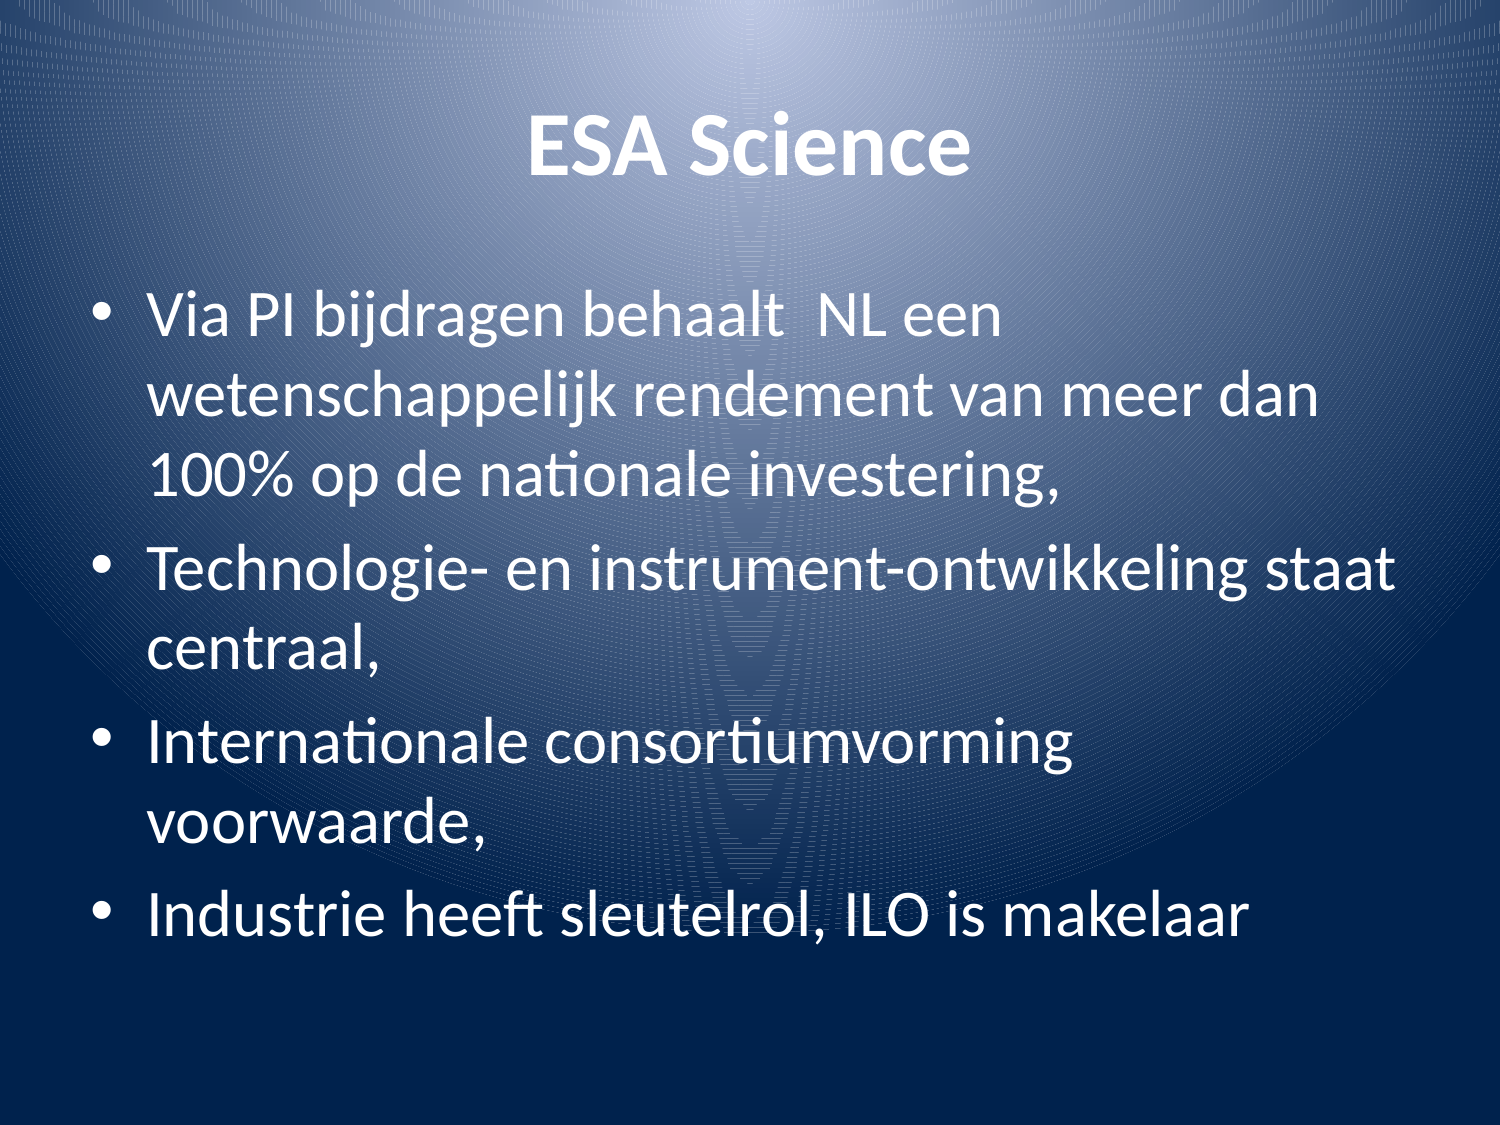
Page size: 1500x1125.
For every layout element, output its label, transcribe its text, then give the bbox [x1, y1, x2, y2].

title ESA Science [75, 45, 1425, 233]
list Via PI bijdragen behaalt NL een wetenschappelijk rendement van meer dan 100% op de nationale investering, Technologie- en instrument-ontwikkeling staat centraal, Internationale consortiumvorming voorwaarde, Industrie heeft sleutelrol, ILO is makelaar [75, 262, 1425, 1005]
